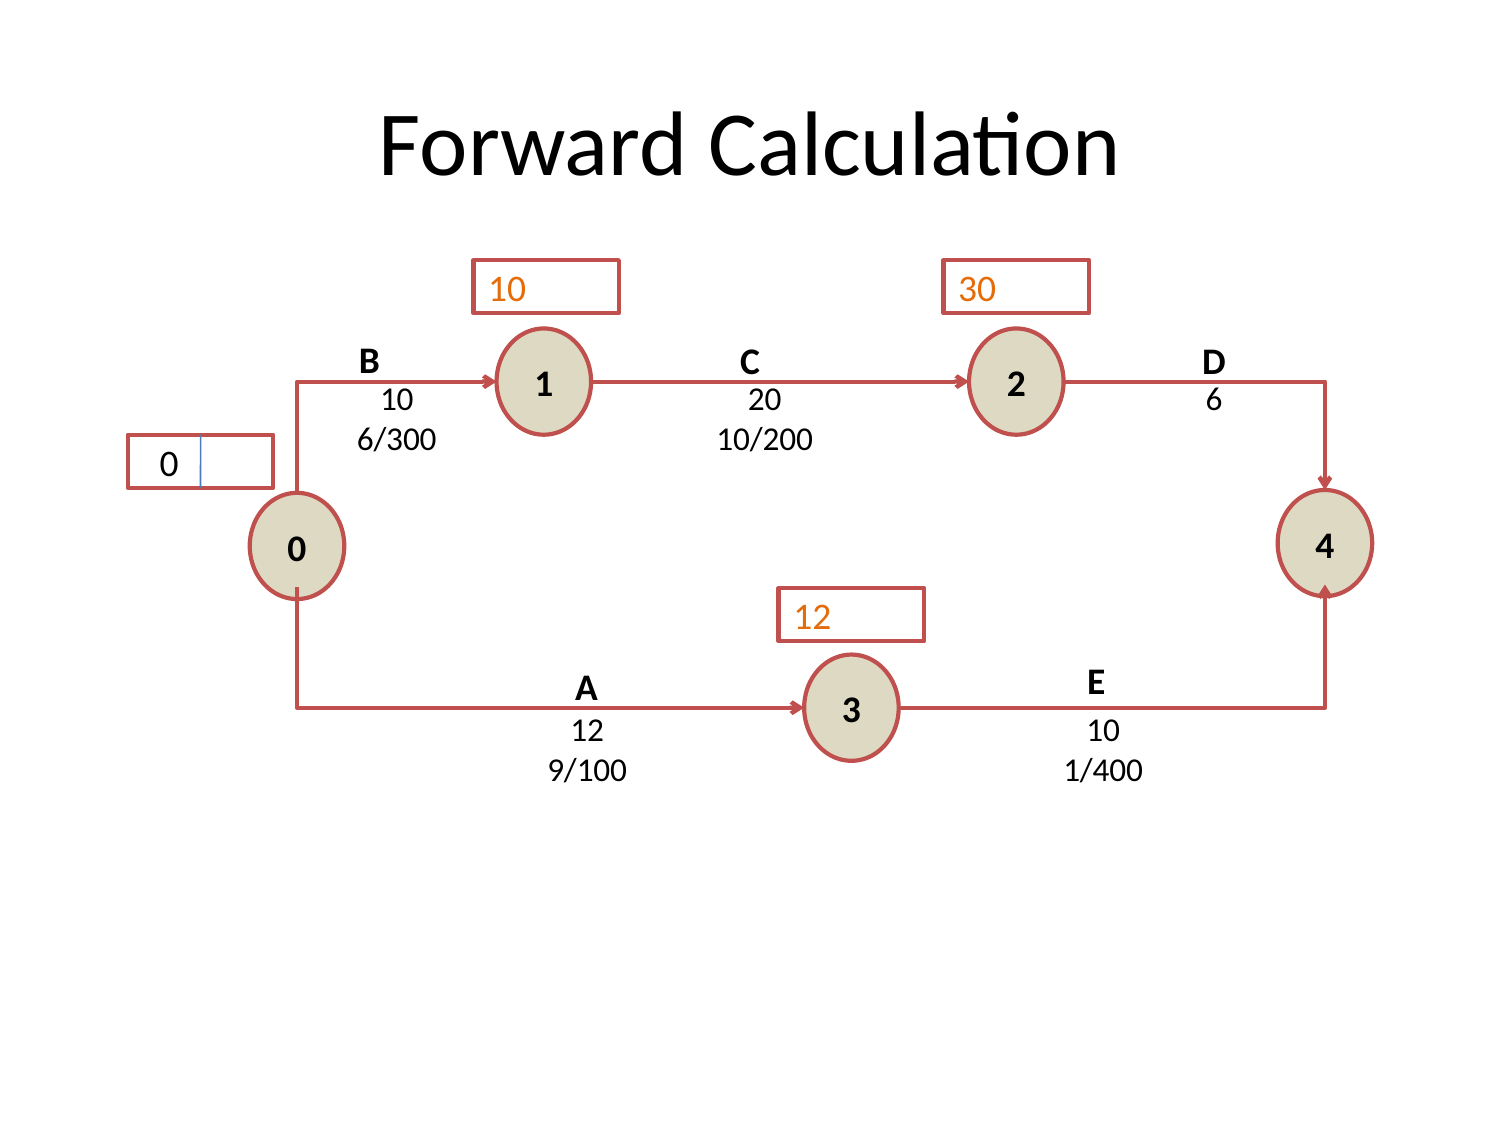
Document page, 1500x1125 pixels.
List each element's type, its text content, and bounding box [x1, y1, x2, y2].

text_box 30 [941, 258, 1091, 315]
title Forward Calculation [75, 45, 1425, 233]
text_box 10 [471, 258, 621, 315]
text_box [127, 328, 1373, 797]
